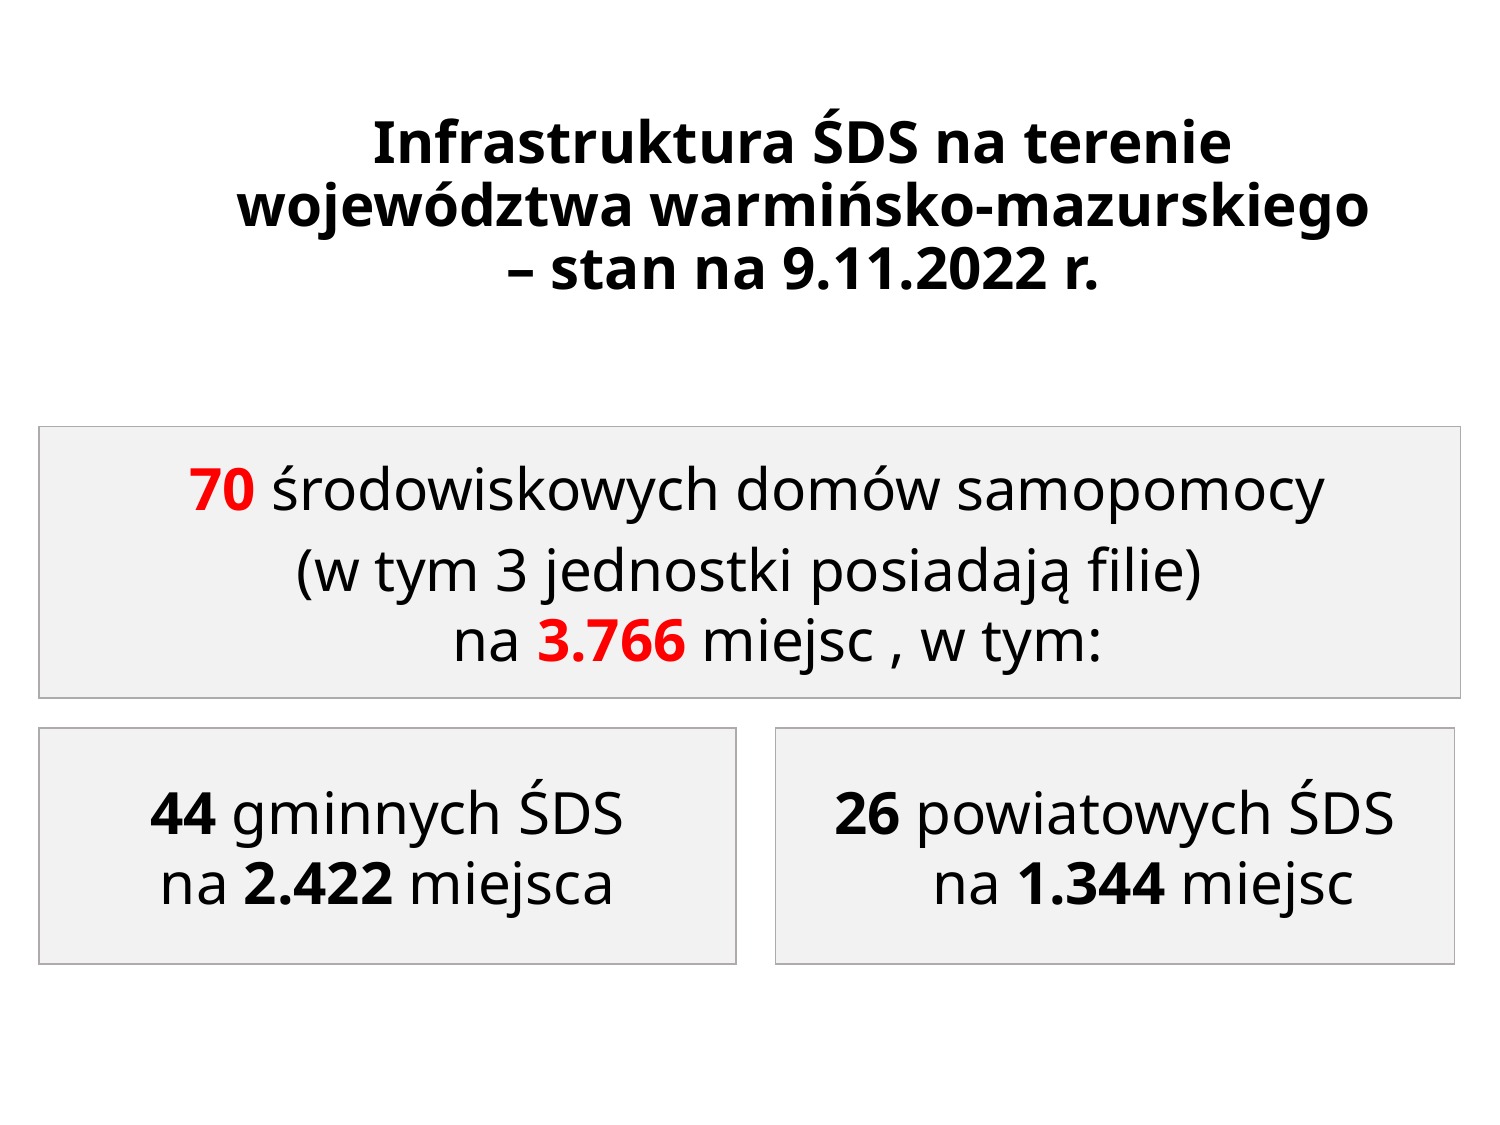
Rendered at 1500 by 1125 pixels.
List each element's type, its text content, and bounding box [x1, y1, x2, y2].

text_box 26 powiatowych ŚDS na 1.344 miejsc [775, 727, 1455, 964]
text_box 44 gminnych ŚDS na 2.422 miejsca [38, 727, 736, 964]
text_box 70 środowiskowych domów samopomocy (w tym 3 jednostki posiadają filie) na 3.766 miejsc , w tym: [38, 426, 1461, 699]
title Infrastruktura ŚDS na terenie województwa warmińsko-mazurskiego – stan na 9.11.2022 r. [206, 102, 1400, 313]
